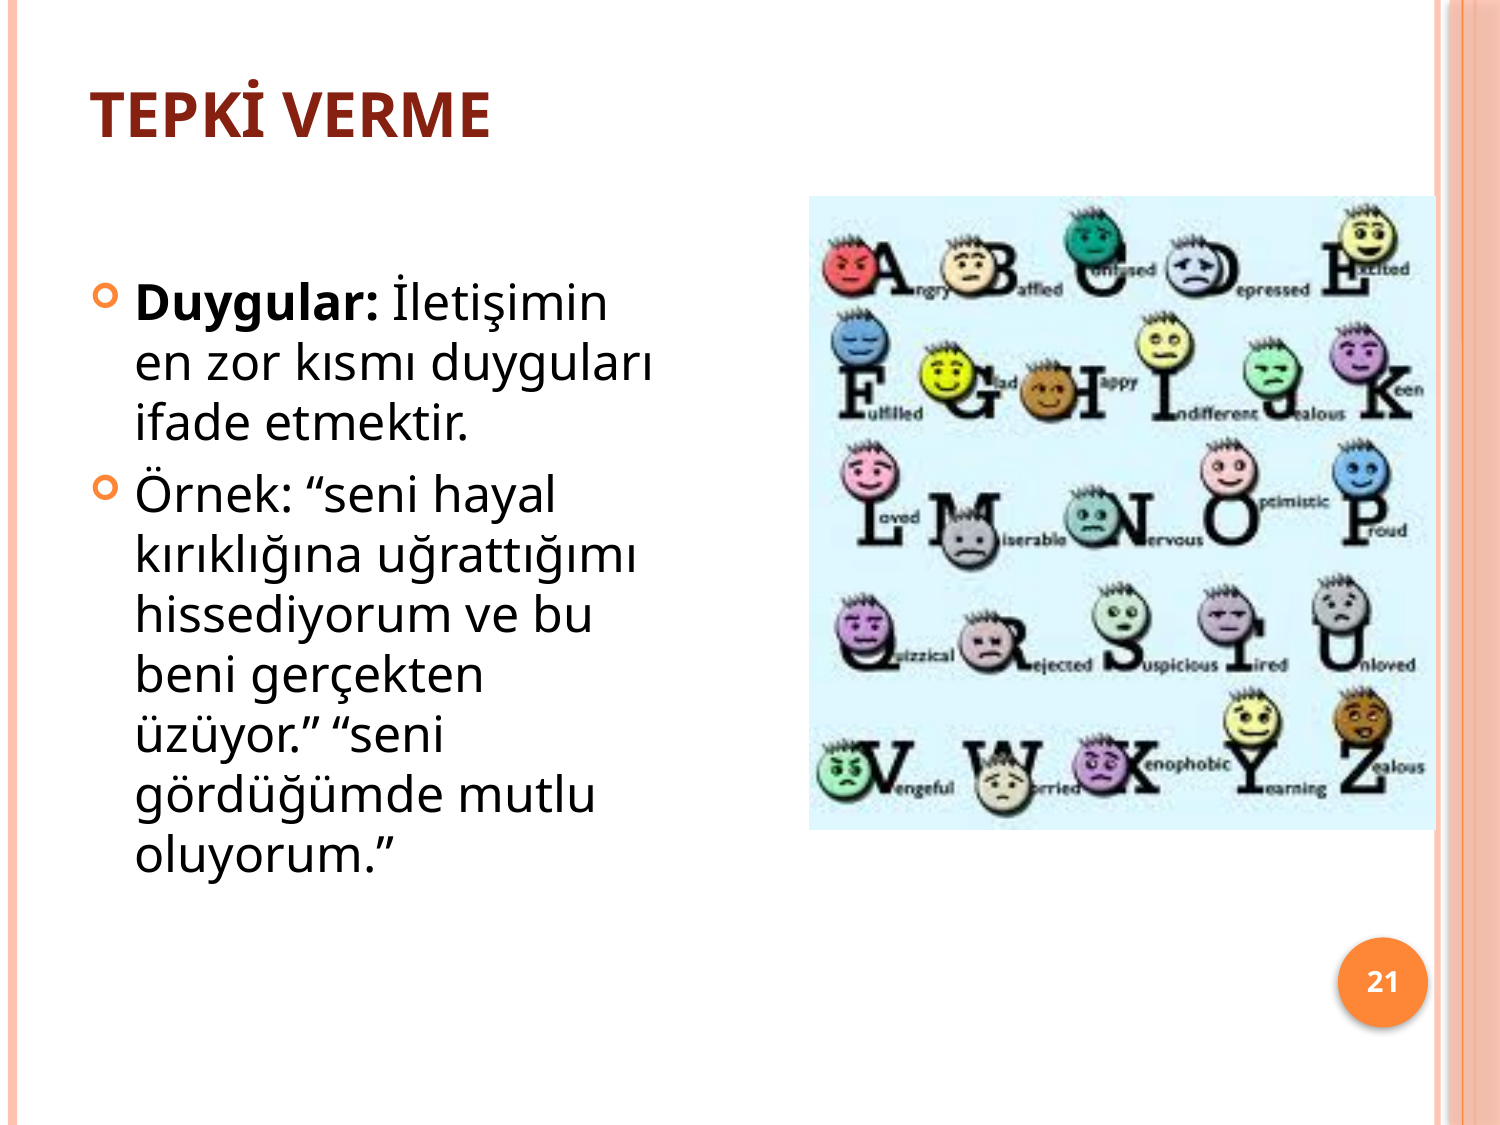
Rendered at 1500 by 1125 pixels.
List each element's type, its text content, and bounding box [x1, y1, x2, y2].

title Tepkİ verme [75, 45, 1300, 233]
slide_number 21 [1333, 940, 1434, 1027]
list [808, 195, 1436, 831]
list Duygular: İletişimin en zor kısmı duyguları ifade etmektir. Örnek: “seni hayal kırıklığına uğrattığımı hissediyorum ve bu beni gerçekten üzüyor.” “seni gördüğümde mutlu oluyorum.” [75, 262, 675, 1013]
